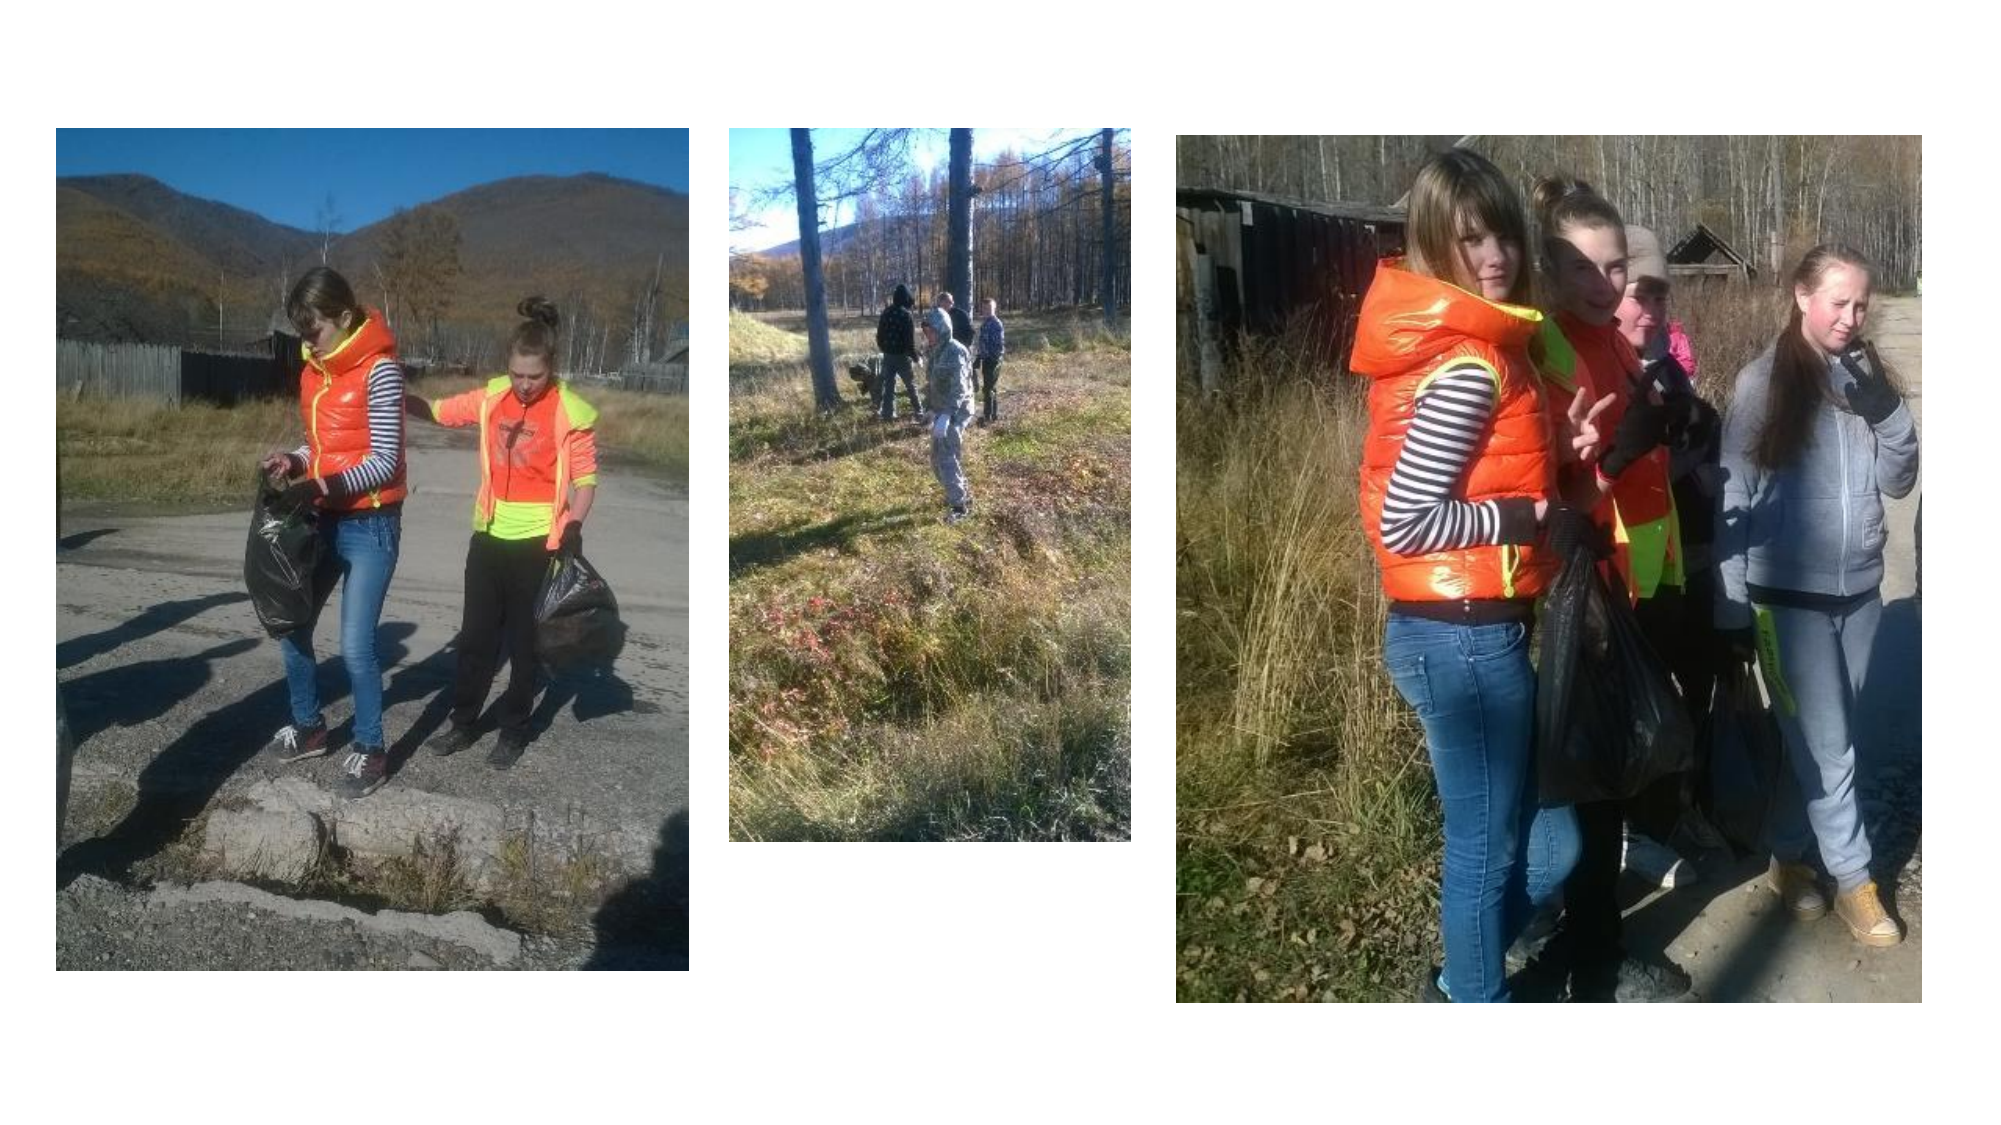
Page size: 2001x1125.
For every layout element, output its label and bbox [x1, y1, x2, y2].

list [729, 128, 1131, 843]
picture [1176, 135, 1922, 1003]
picture [56, 128, 689, 971]
